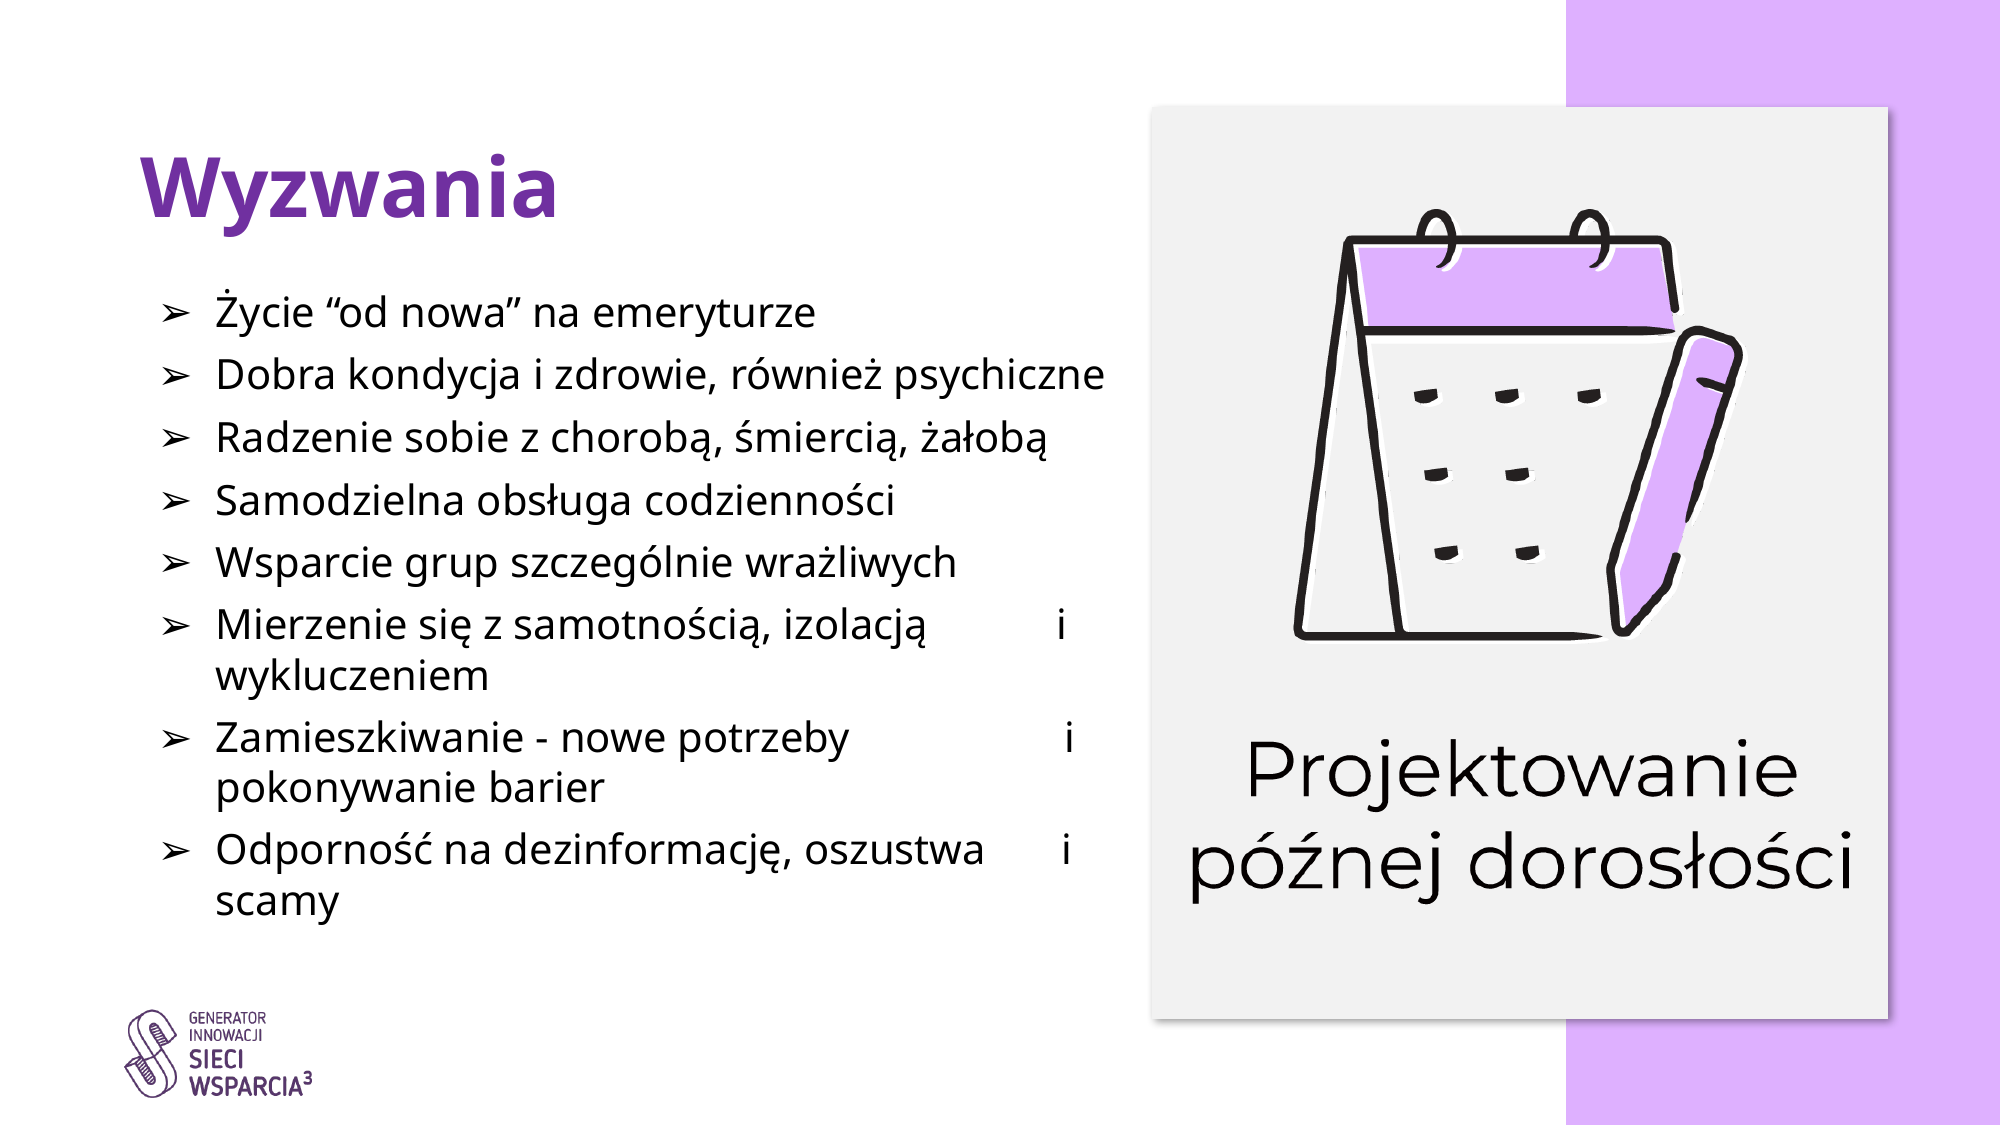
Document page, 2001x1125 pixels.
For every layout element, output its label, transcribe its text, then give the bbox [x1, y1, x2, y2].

text_box [1566, 0, 2000, 1125]
text_box Życie “od nowa” na emeryturze Dobra kondycja i zdrowie, również psychiczne Radzenie sobie z chorobą, śmiercią, żałobą Samodzielna obsługa codzienności Wsparcie grup szczególnie wrażliwych Mierzenie się z samotnością, izolacją i wykluczeniem Zamieszkiwanie - nowe potrzeby i pokonywanie barier Odporność na dezinformację, oszustwa i scamy [125, 278, 1125, 931]
picture [1151, 107, 1889, 1020]
picture [124, 1009, 312, 1098]
text_box Wyzwania [125, 126, 739, 242]
